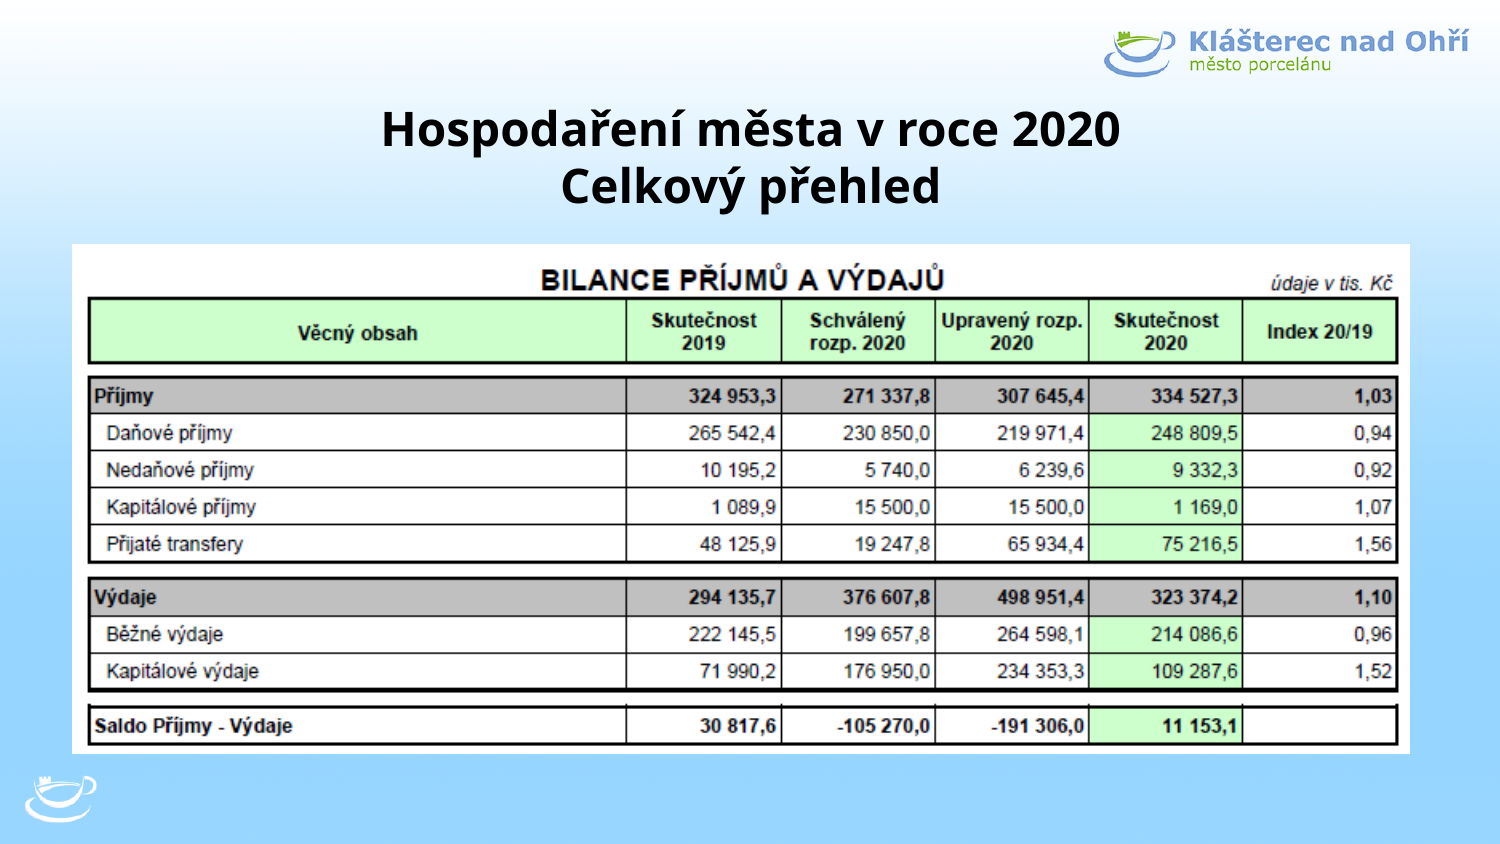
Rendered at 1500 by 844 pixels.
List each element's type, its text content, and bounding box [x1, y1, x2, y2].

title Hospodaření města v roce 2020 Celkový přehled [76, 91, 1425, 221]
picture [0, 0, 1500, 844]
